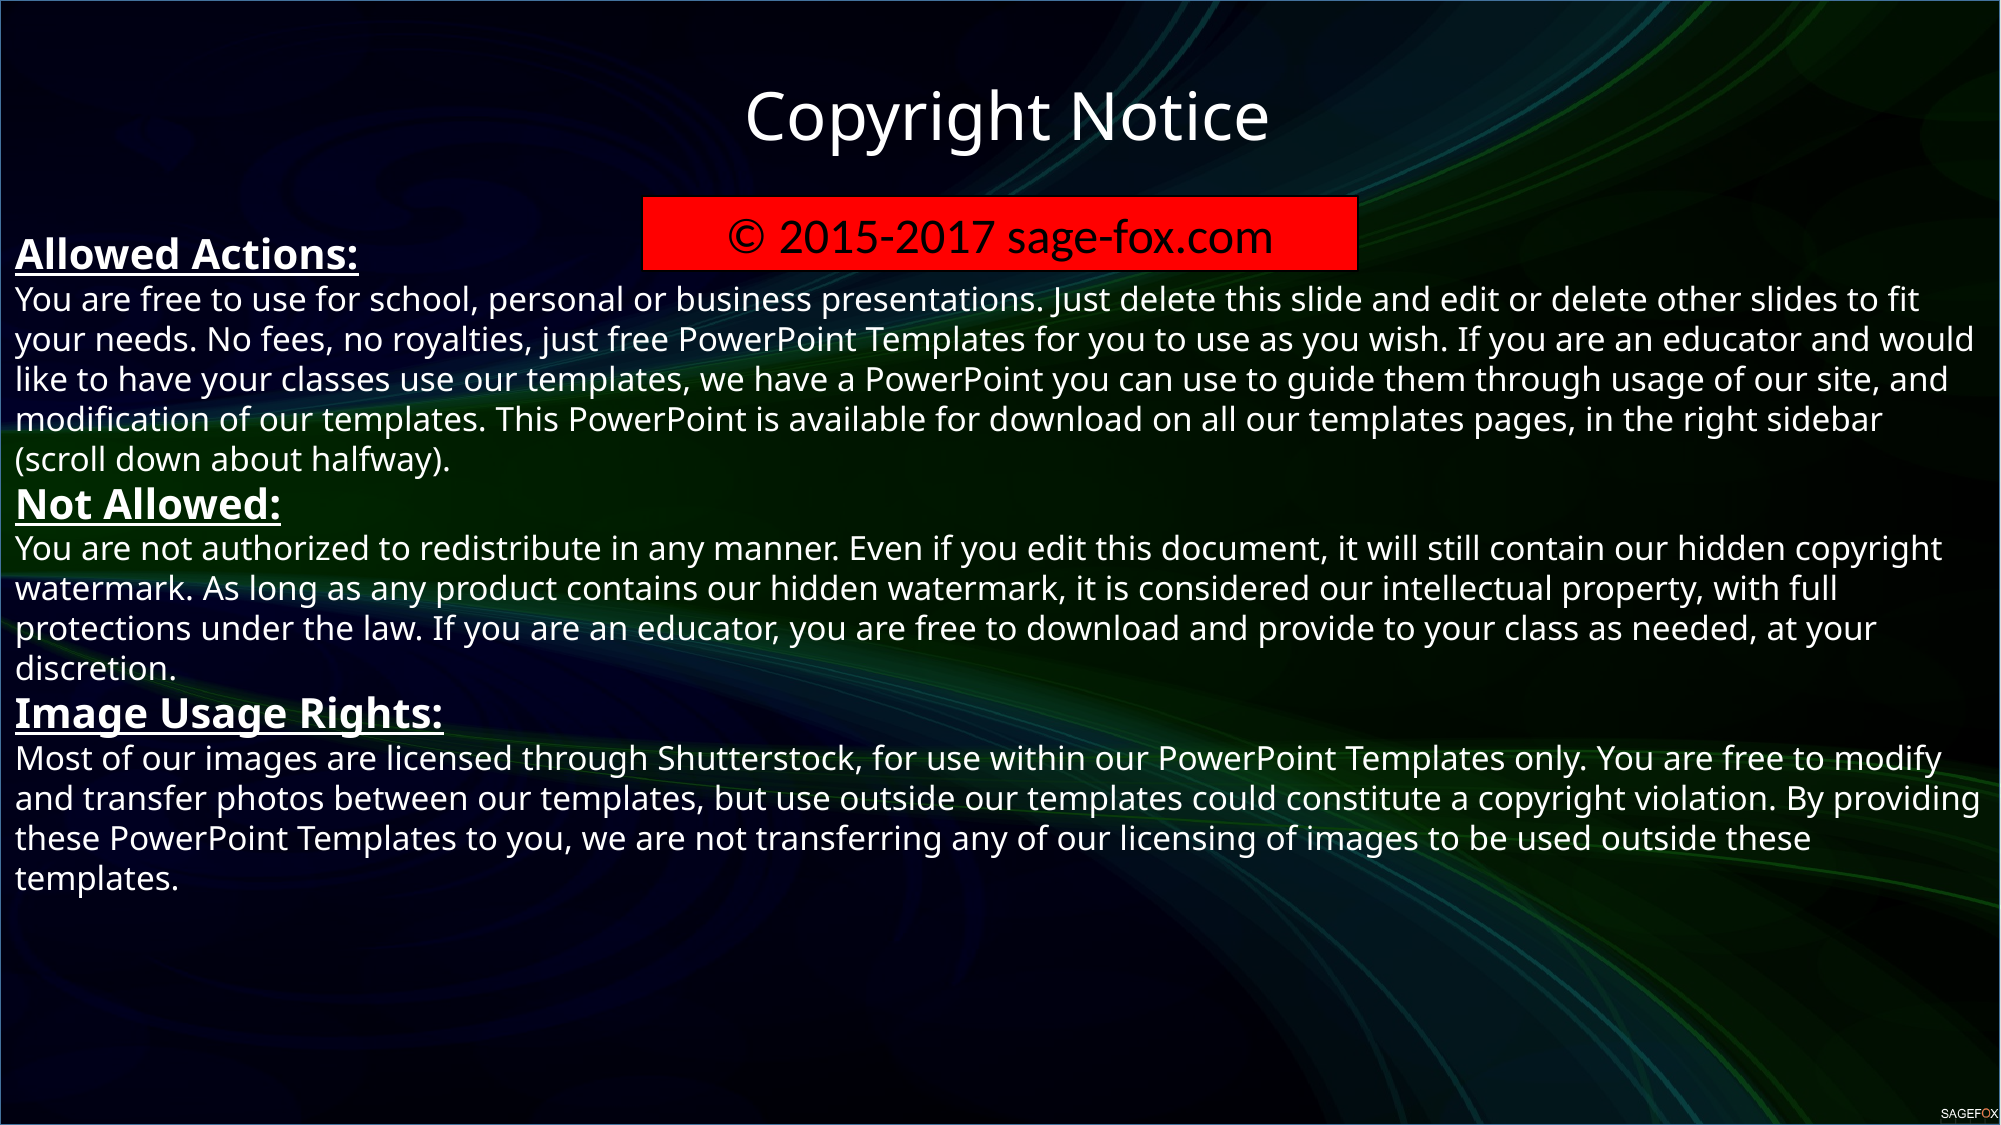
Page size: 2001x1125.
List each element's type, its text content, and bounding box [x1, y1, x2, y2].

text_box Allowed Actions: You are free to use for school, personal or business presentations. Just delete this slide and edit or delete other slides to fit your needs. No fees, no royalties, just free PowerPoint Templates for you to use as you wish. If you are an educator and would like to have your classes use our templates, we have a PowerPoint you can use to guide them through usage of our site, and modification of our templates. This PowerPoint is available for download on all our templates pages, in the right sidebar (scroll down about halfway). Not Allowed: You are not authorized to redistribute in any manner. Even if you edit this document, it will still contain our hidden copyright watermark. As long as any product contains our hidden watermark, it is considered our intellectual property, with full protections under the law. If you are an educator, you are free to download and provide to your class as needed, at your discretion. Image Usage Rights: Most of our images are licensed through Shutterstock, for use within our PowerPoint Templates only. You are free to modify and transfer photos between our templates, but use outside our templates could constitute a copyright violation. By providing these PowerPoint Templates to you, we are not transferring any of our licensing of images to be used outside these templates. [0, 0, 2000, 1125]
text_box © 2015-2017 sage-fox.com [641, 196, 1358, 272]
title Copyright Notice [493, 60, 1524, 178]
